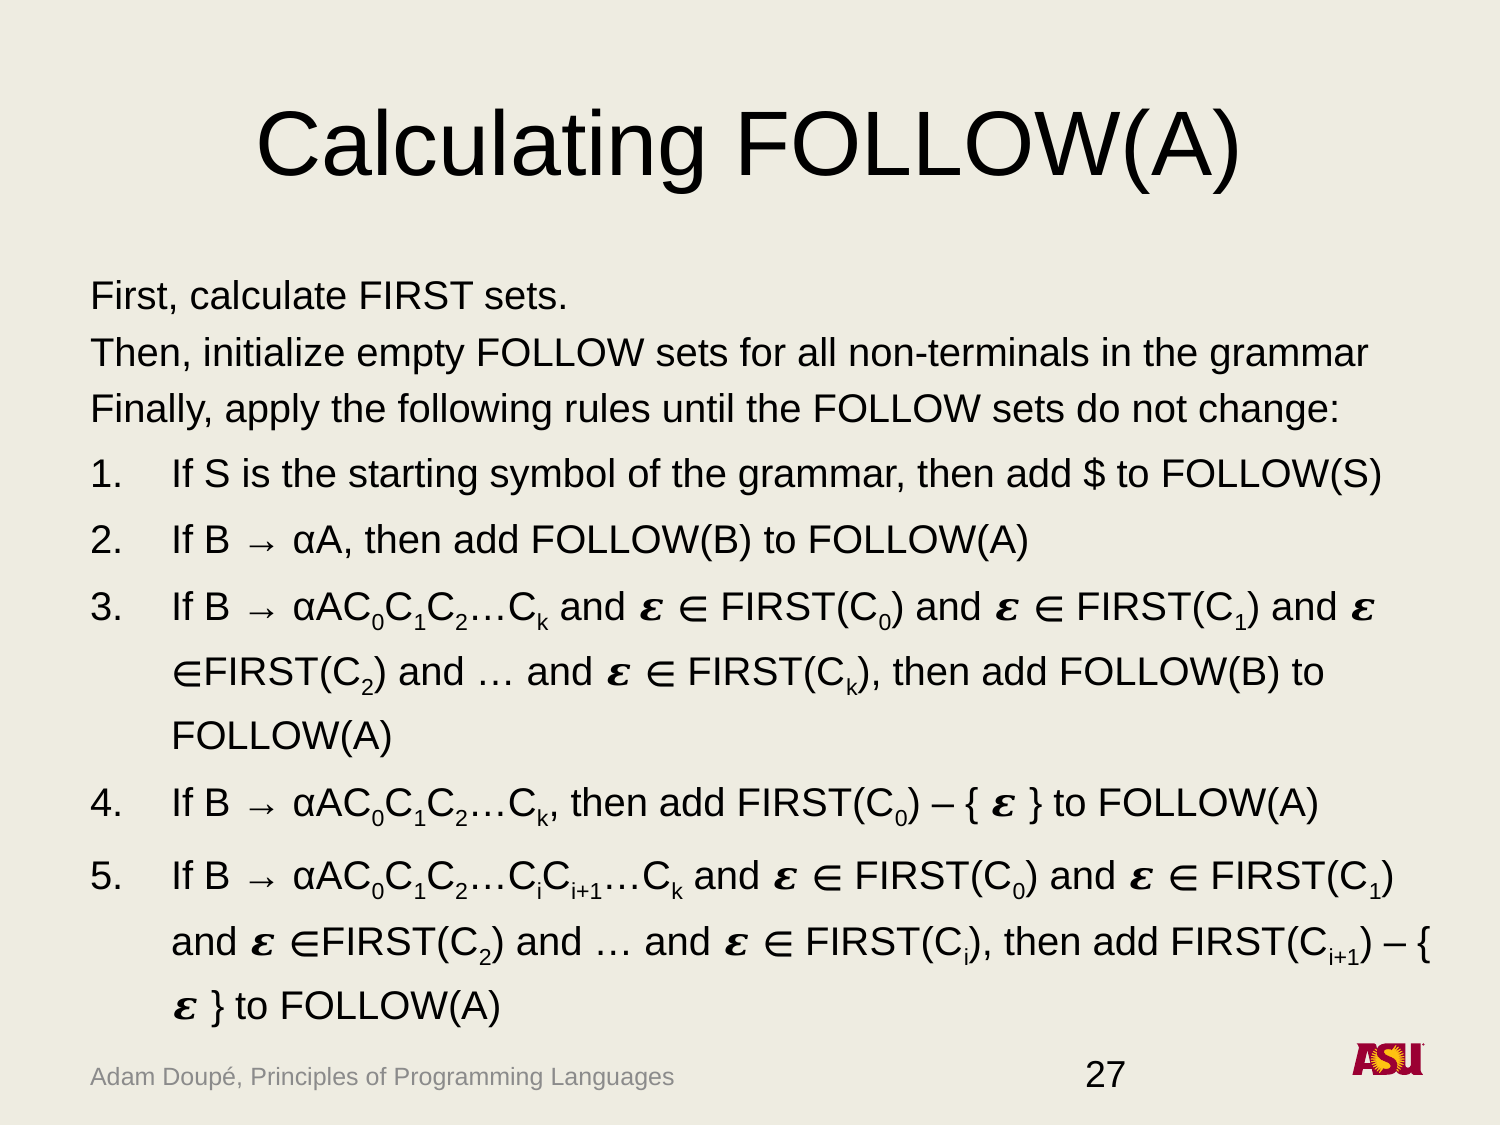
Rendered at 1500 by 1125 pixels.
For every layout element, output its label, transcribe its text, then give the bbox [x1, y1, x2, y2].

slide_number 27 [1070, 1042, 1421, 1103]
title Calculating FOLLOW(A) [75, 45, 1425, 233]
list First, calculate FIRST sets. Then, initialize empty FOLLOW sets for all non-terminals in the grammar Finally, apply the following rules until the FOLLOW sets do not change: If S is the starting symbol of the grammar, then add $ to FOLLOW(S) If B → αA, then add FOLLOW(B) to FOLLOW(A) If B → αAC0C1C2…Ck and 𝜺 ∈ FIRST(C0) and 𝜺 ∈ FIRST(C1) and 𝜺 ∈FIRST(C2) and … and 𝜺 ∈ FIRST(Ck), then add FOLLOW(B) to FOLLOW(A) If B → αAC0C1C2…Ck, then add FIRST(C0) – { 𝜺 } to FOLLOW(A) If B → αAC0C1C2…CiCi+1…Ck and 𝜺 ∈ FIRST(C0) and 𝜺 ∈ FIRST(C1) and 𝜺 ∈FIRST(C2) and … and 𝜺 ∈ FIRST(Ci), then add FIRST(Ci+1) – { 𝜺 } to FOLLOW(A) [75, 262, 1457, 1043]
